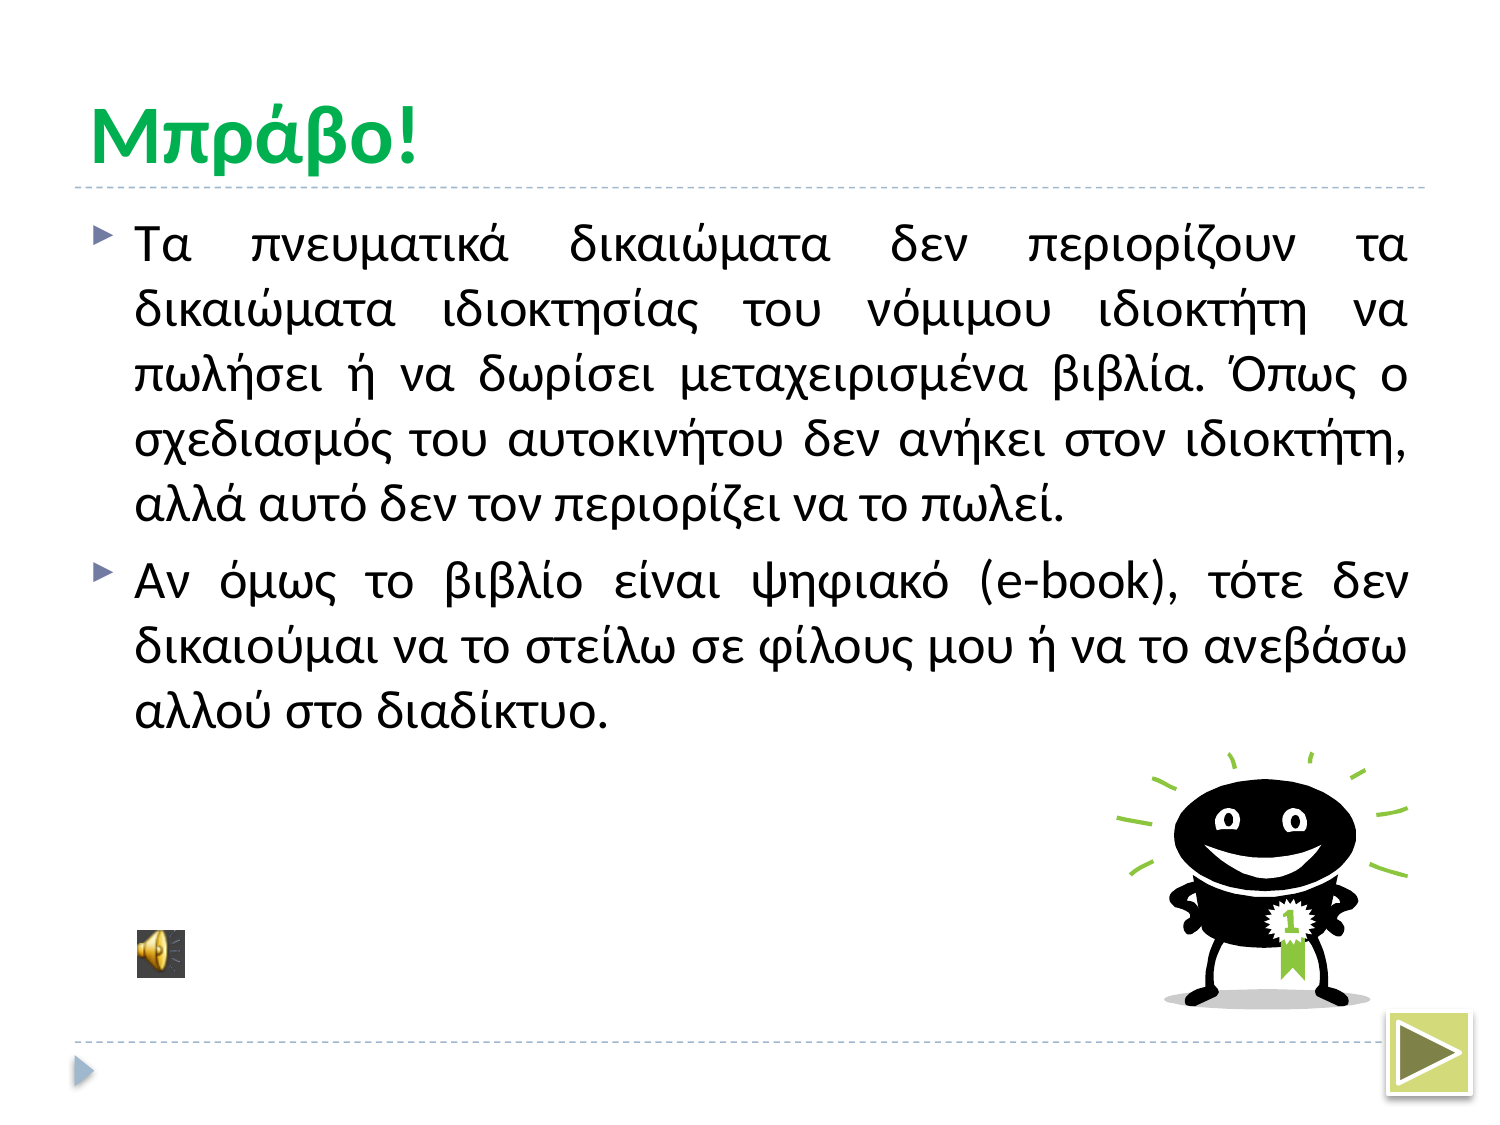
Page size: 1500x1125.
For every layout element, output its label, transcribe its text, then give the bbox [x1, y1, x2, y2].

picture [135, 928, 186, 979]
picture [1115, 751, 1409, 1010]
title Μπράβο! [75, 24, 1425, 188]
list Τα πνευματικά δικαιώματα δεν περιορίζουν τα δικαιώματα ιδιοκτησίας του νόμιμου ιδιοκτήτη να πωλήσει ή να δωρίσει μεταχειρισμένα βιβλία. Όπως ο σχεδιασμός του αυτοκινήτου δεν ανήκει στον ιδιοκτήτη, αλλά αυτό δεν τον περιορίζει να το πωλεί. Αν όμως το βιβλίο είναι ψηφιακό (e-book), τότε δεν δικαιούμαι να το στείλω σε φίλους μου ή να το ανεβάσω αλλού στο διαδίκτυο. [75, 200, 1425, 1010]
text_box [1386, 1009, 1473, 1096]
